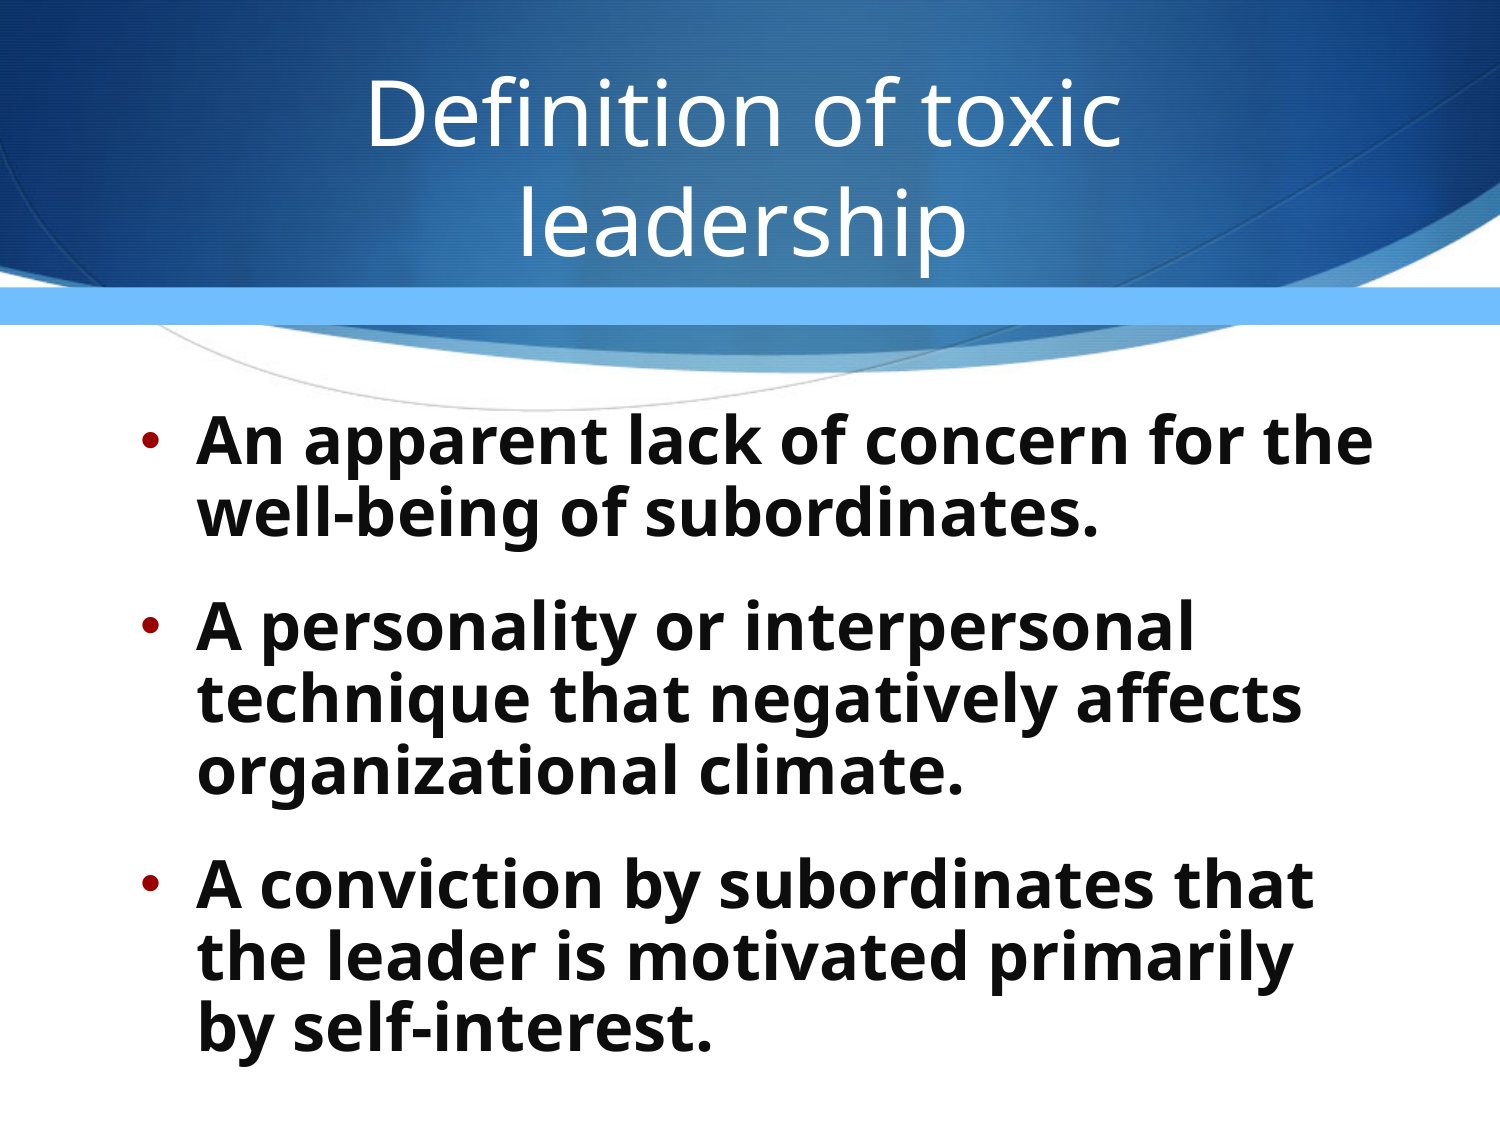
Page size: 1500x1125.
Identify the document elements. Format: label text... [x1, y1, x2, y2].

title Definition of toxic leadership [149, 112, 1338, 218]
list An apparent lack of concern for the well-being of subordinates. A personality or interpersonal technique that negatively affects organizational climate. A conviction by subordinates that the leader is motivated primarily by self-interest. [124, 399, 1401, 1125]
picture [0, 0, 1500, 287]
picture [0, 325, 1500, 1125]
